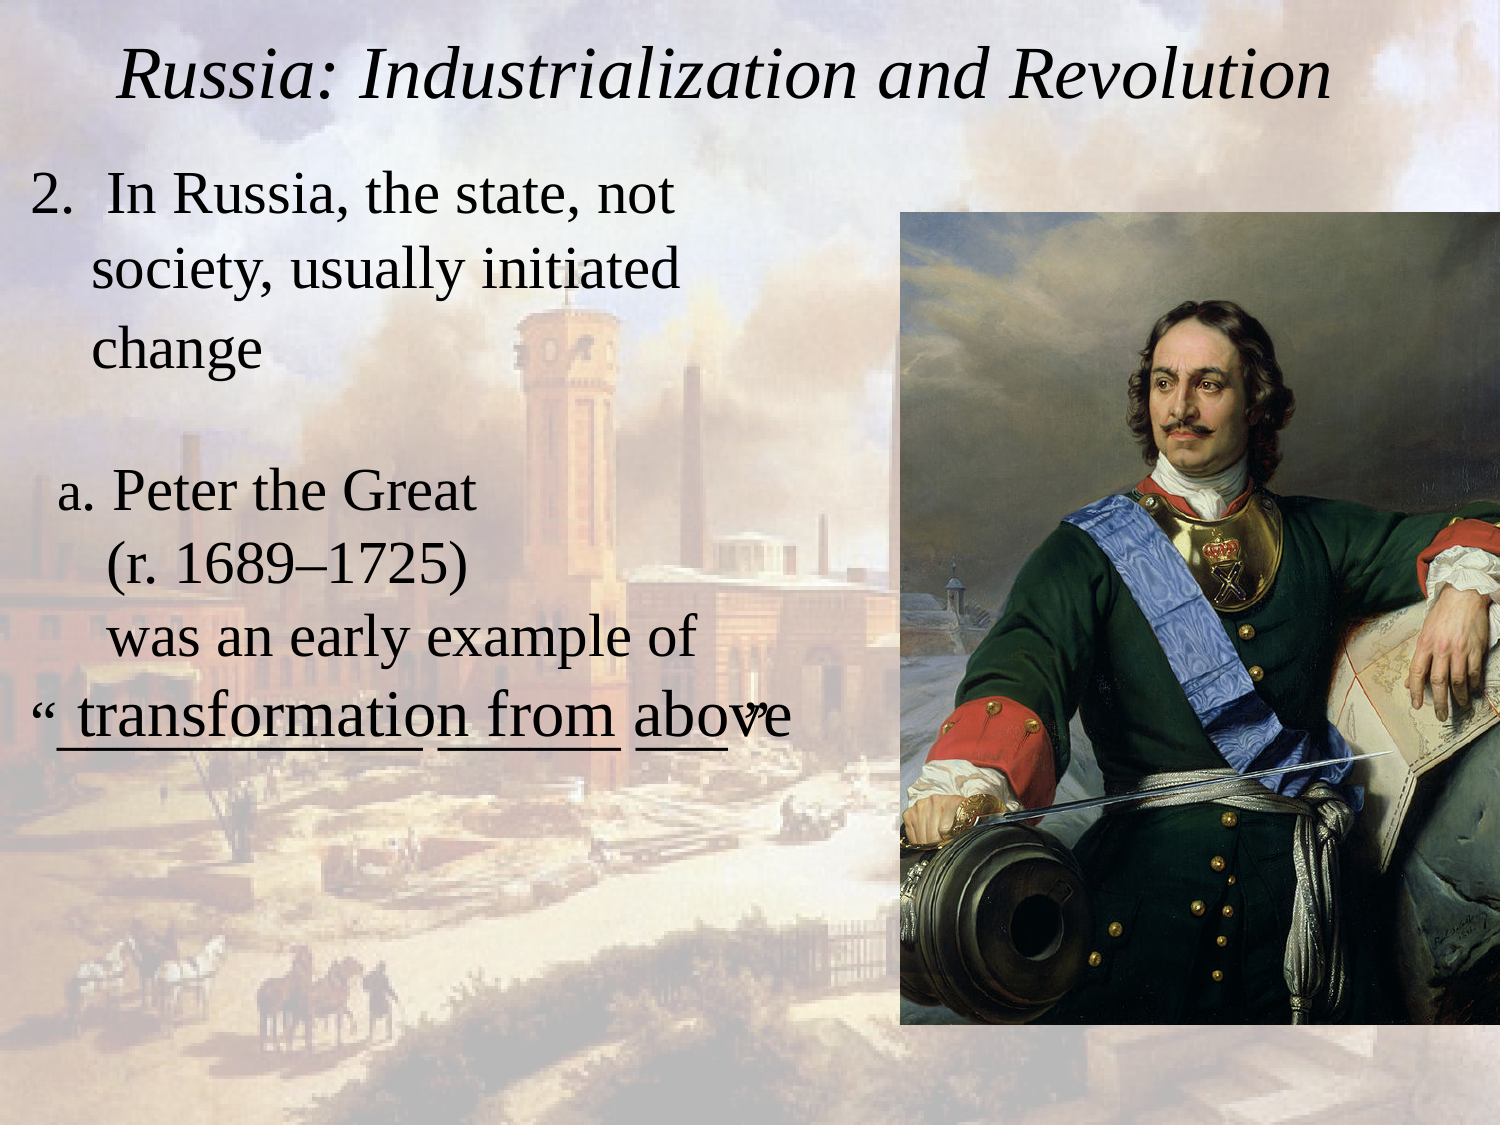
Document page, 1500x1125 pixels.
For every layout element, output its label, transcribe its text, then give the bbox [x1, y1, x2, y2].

picture [899, 212, 1500, 1026]
title Russia: Industrialization and Revolution [0, 0, 1450, 138]
subtitle 2. In Russia, the state, not society, usually initiated change a. Peter the Great (r. 1689–1725) was an early example of “____________ ______ ___ ” [0, 137, 950, 913]
text_box transformation from above [62, 662, 894, 758]
